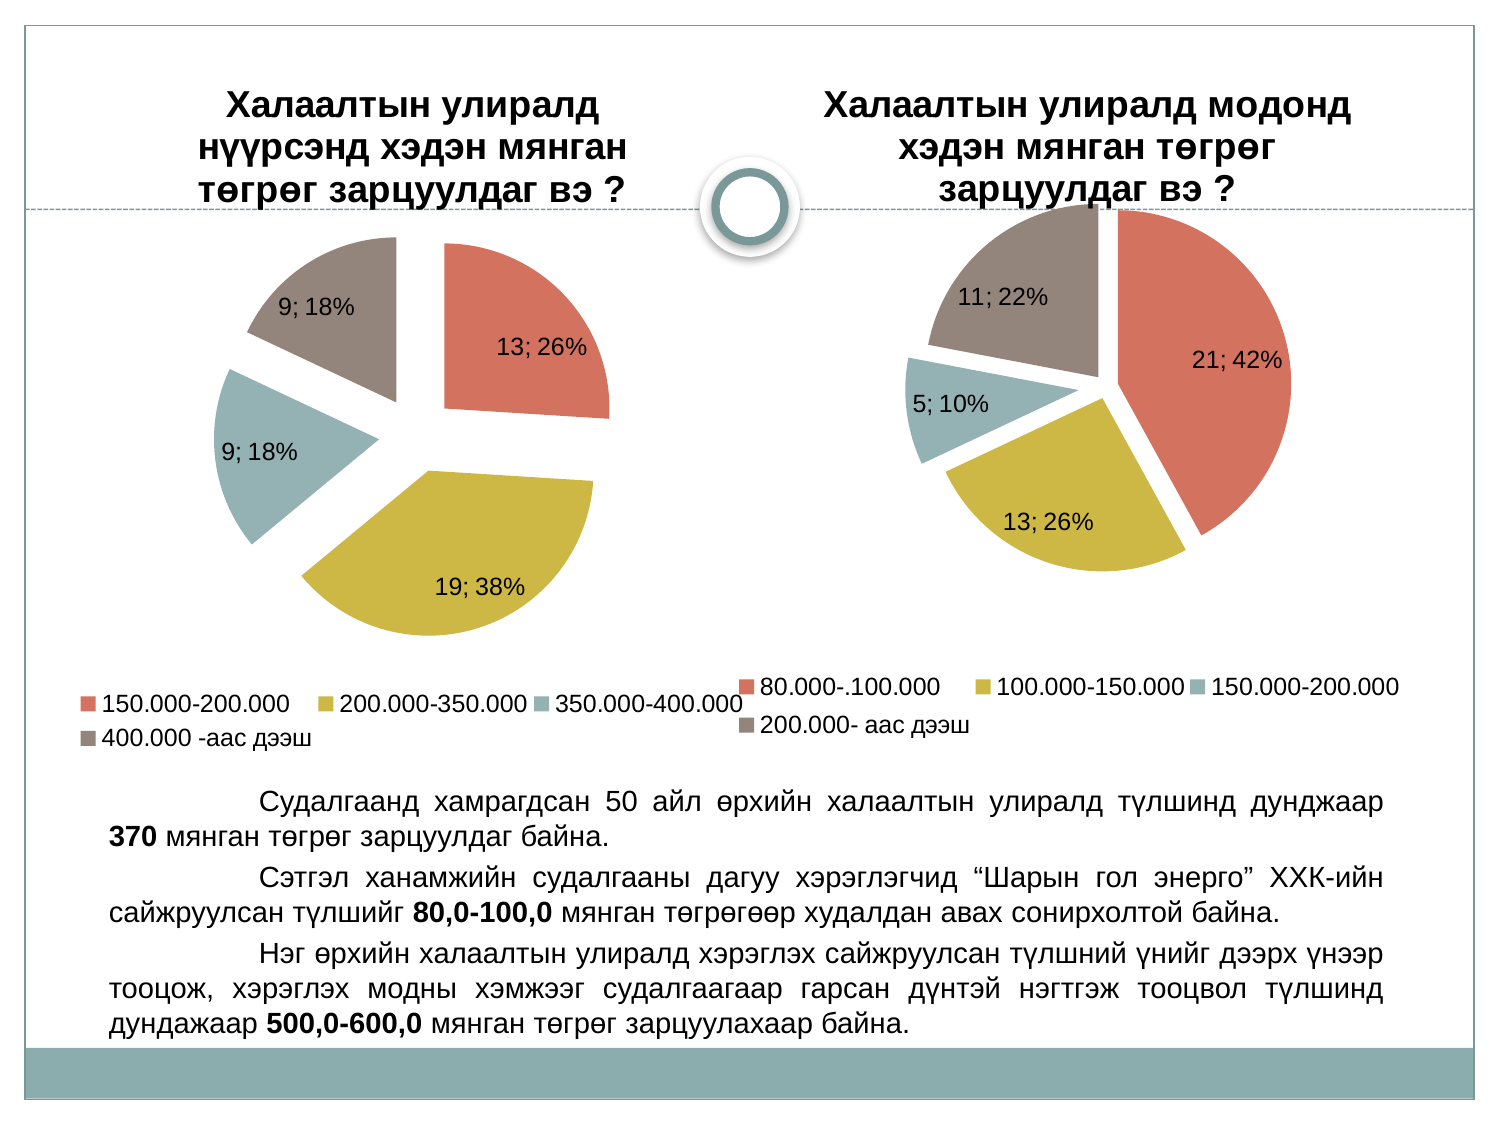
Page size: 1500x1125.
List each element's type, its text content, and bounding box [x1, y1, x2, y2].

chart [74, 49, 1463, 763]
text_box Судалгаанд хамрагдсан 50 айл өрхийн халаалтын улиралд түлшинд дунджаар 370 мянган төгрөг зарцуулдаг байна. Сэтгэл ханамжийн судалгааны дагуу хэрэглэгчид “Шарын гол энерго” ХХК-ийн сайжруулсан түлшийг 80,0-100,0 мянган төгрөгөөр худалдан авах сонирхолтой байна. Нэг өрхийн халаалтын улиралд хэрэглэх сайжруулсан түлшний үнийг дээрх үнээр тооцож, хэрэглэх модны хэмжээг судалгаагаар гарсан дүнтэй нэгтгэж тооцвол түлшинд дундажаар 500,0-600,0 мянган төгрөг зарцуулахаар байна. [37, 774, 1400, 1000]
